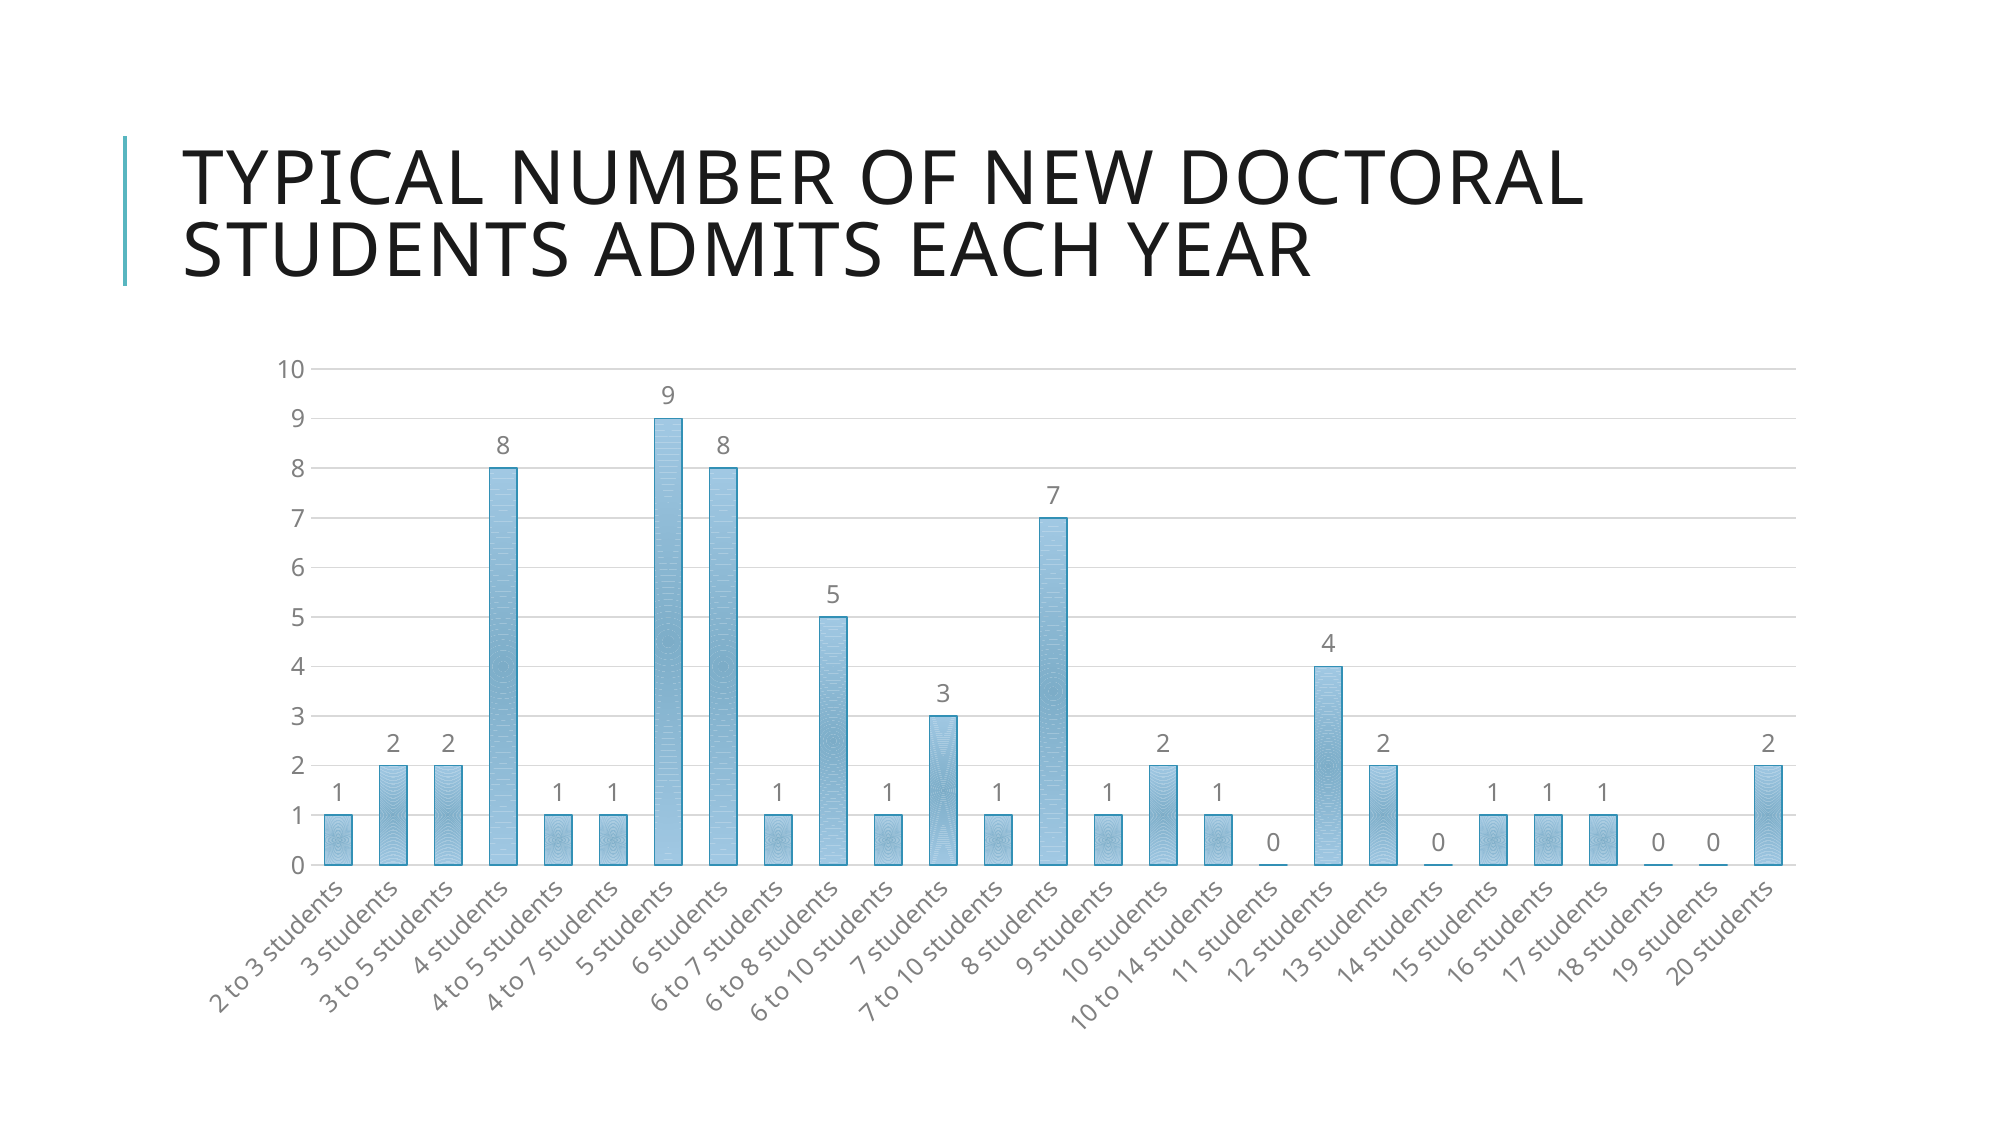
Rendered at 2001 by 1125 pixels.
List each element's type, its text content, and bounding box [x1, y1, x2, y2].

chart [167, 337, 1830, 1055]
title Typical number of new doctoral students admits each year [168, 96, 1763, 333]
